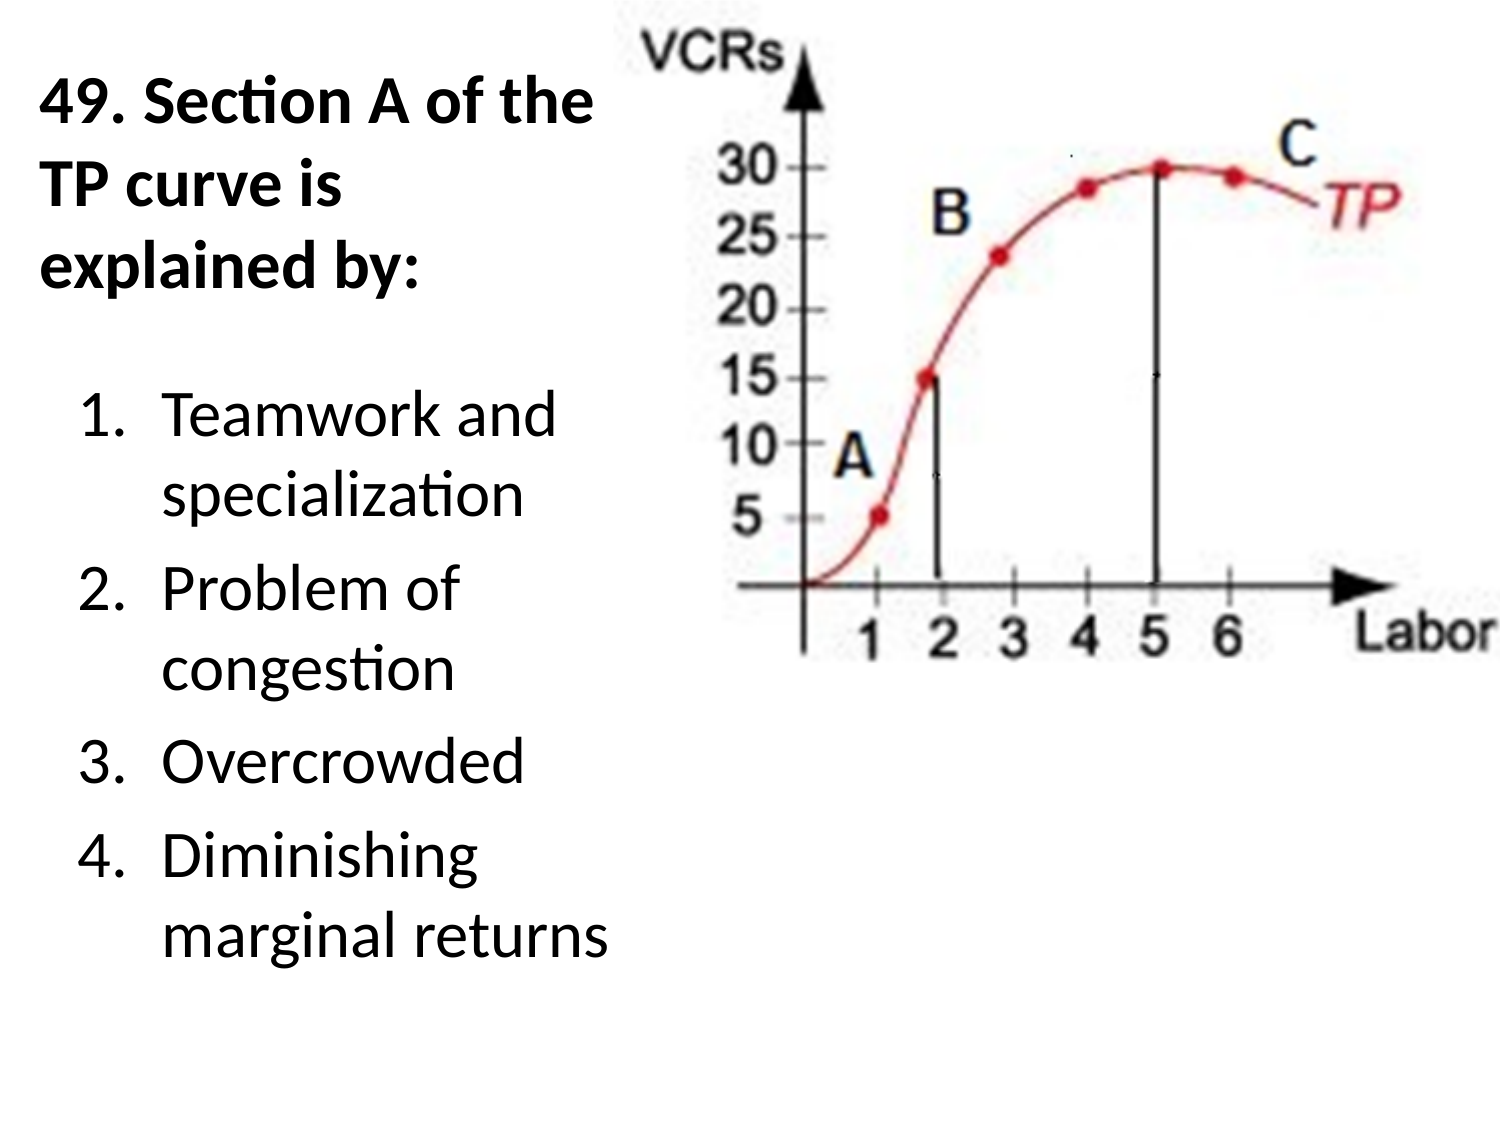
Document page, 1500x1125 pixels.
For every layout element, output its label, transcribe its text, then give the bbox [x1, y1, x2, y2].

list Teamwork and specialization Problem of congestion Overcrowded Diminishing marginal returns [62, 362, 650, 993]
title 49. Section A of the TP curve is explained by: [24, 45, 607, 313]
picture [612, 0, 1500, 676]
